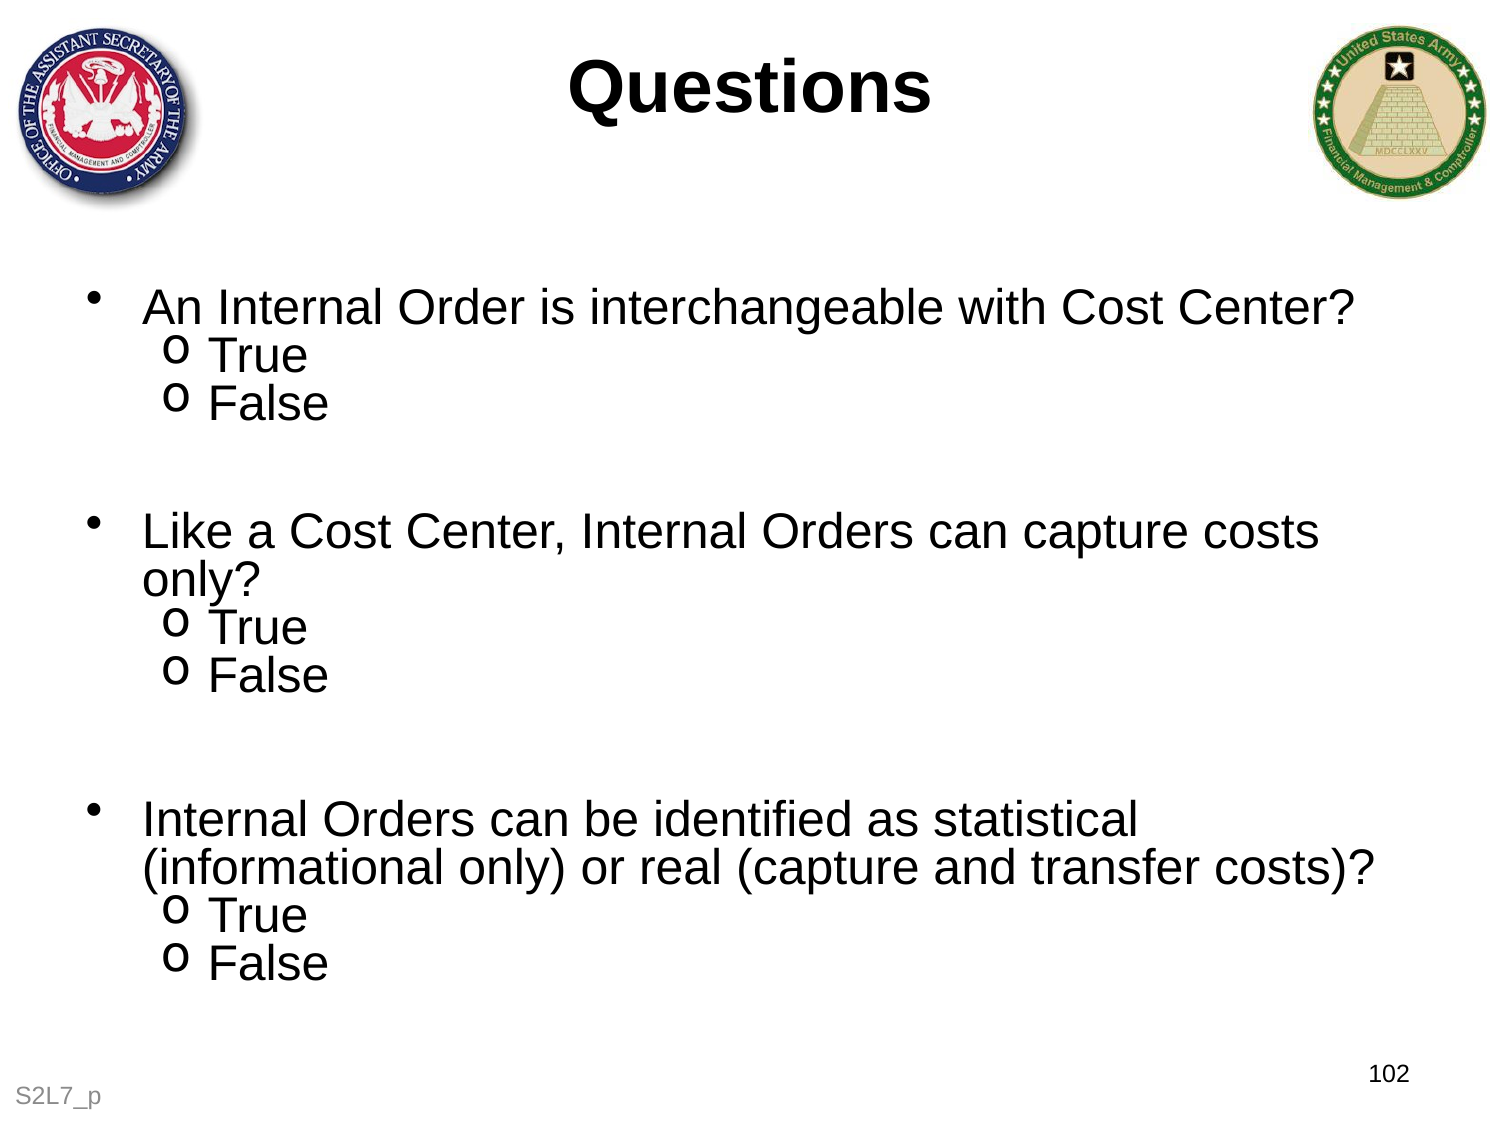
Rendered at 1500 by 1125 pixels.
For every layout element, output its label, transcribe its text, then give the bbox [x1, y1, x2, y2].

list An Internal Order is interchangeable with Cost Center? True False [70, 208, 1425, 433]
text_box Like a Cost Center, Internal Orders can capture costs only? True False [70, 433, 1425, 720]
footer S2L7_p [0, 1065, 475, 1125]
picture [1308, 23, 1490, 202]
title Questions [201, 37, 1300, 188]
picture [8, 18, 213, 222]
text_box Internal Orders can be identified as statistical (informational only) or real (capture and transfer costs)? True False [70, 720, 1425, 1063]
